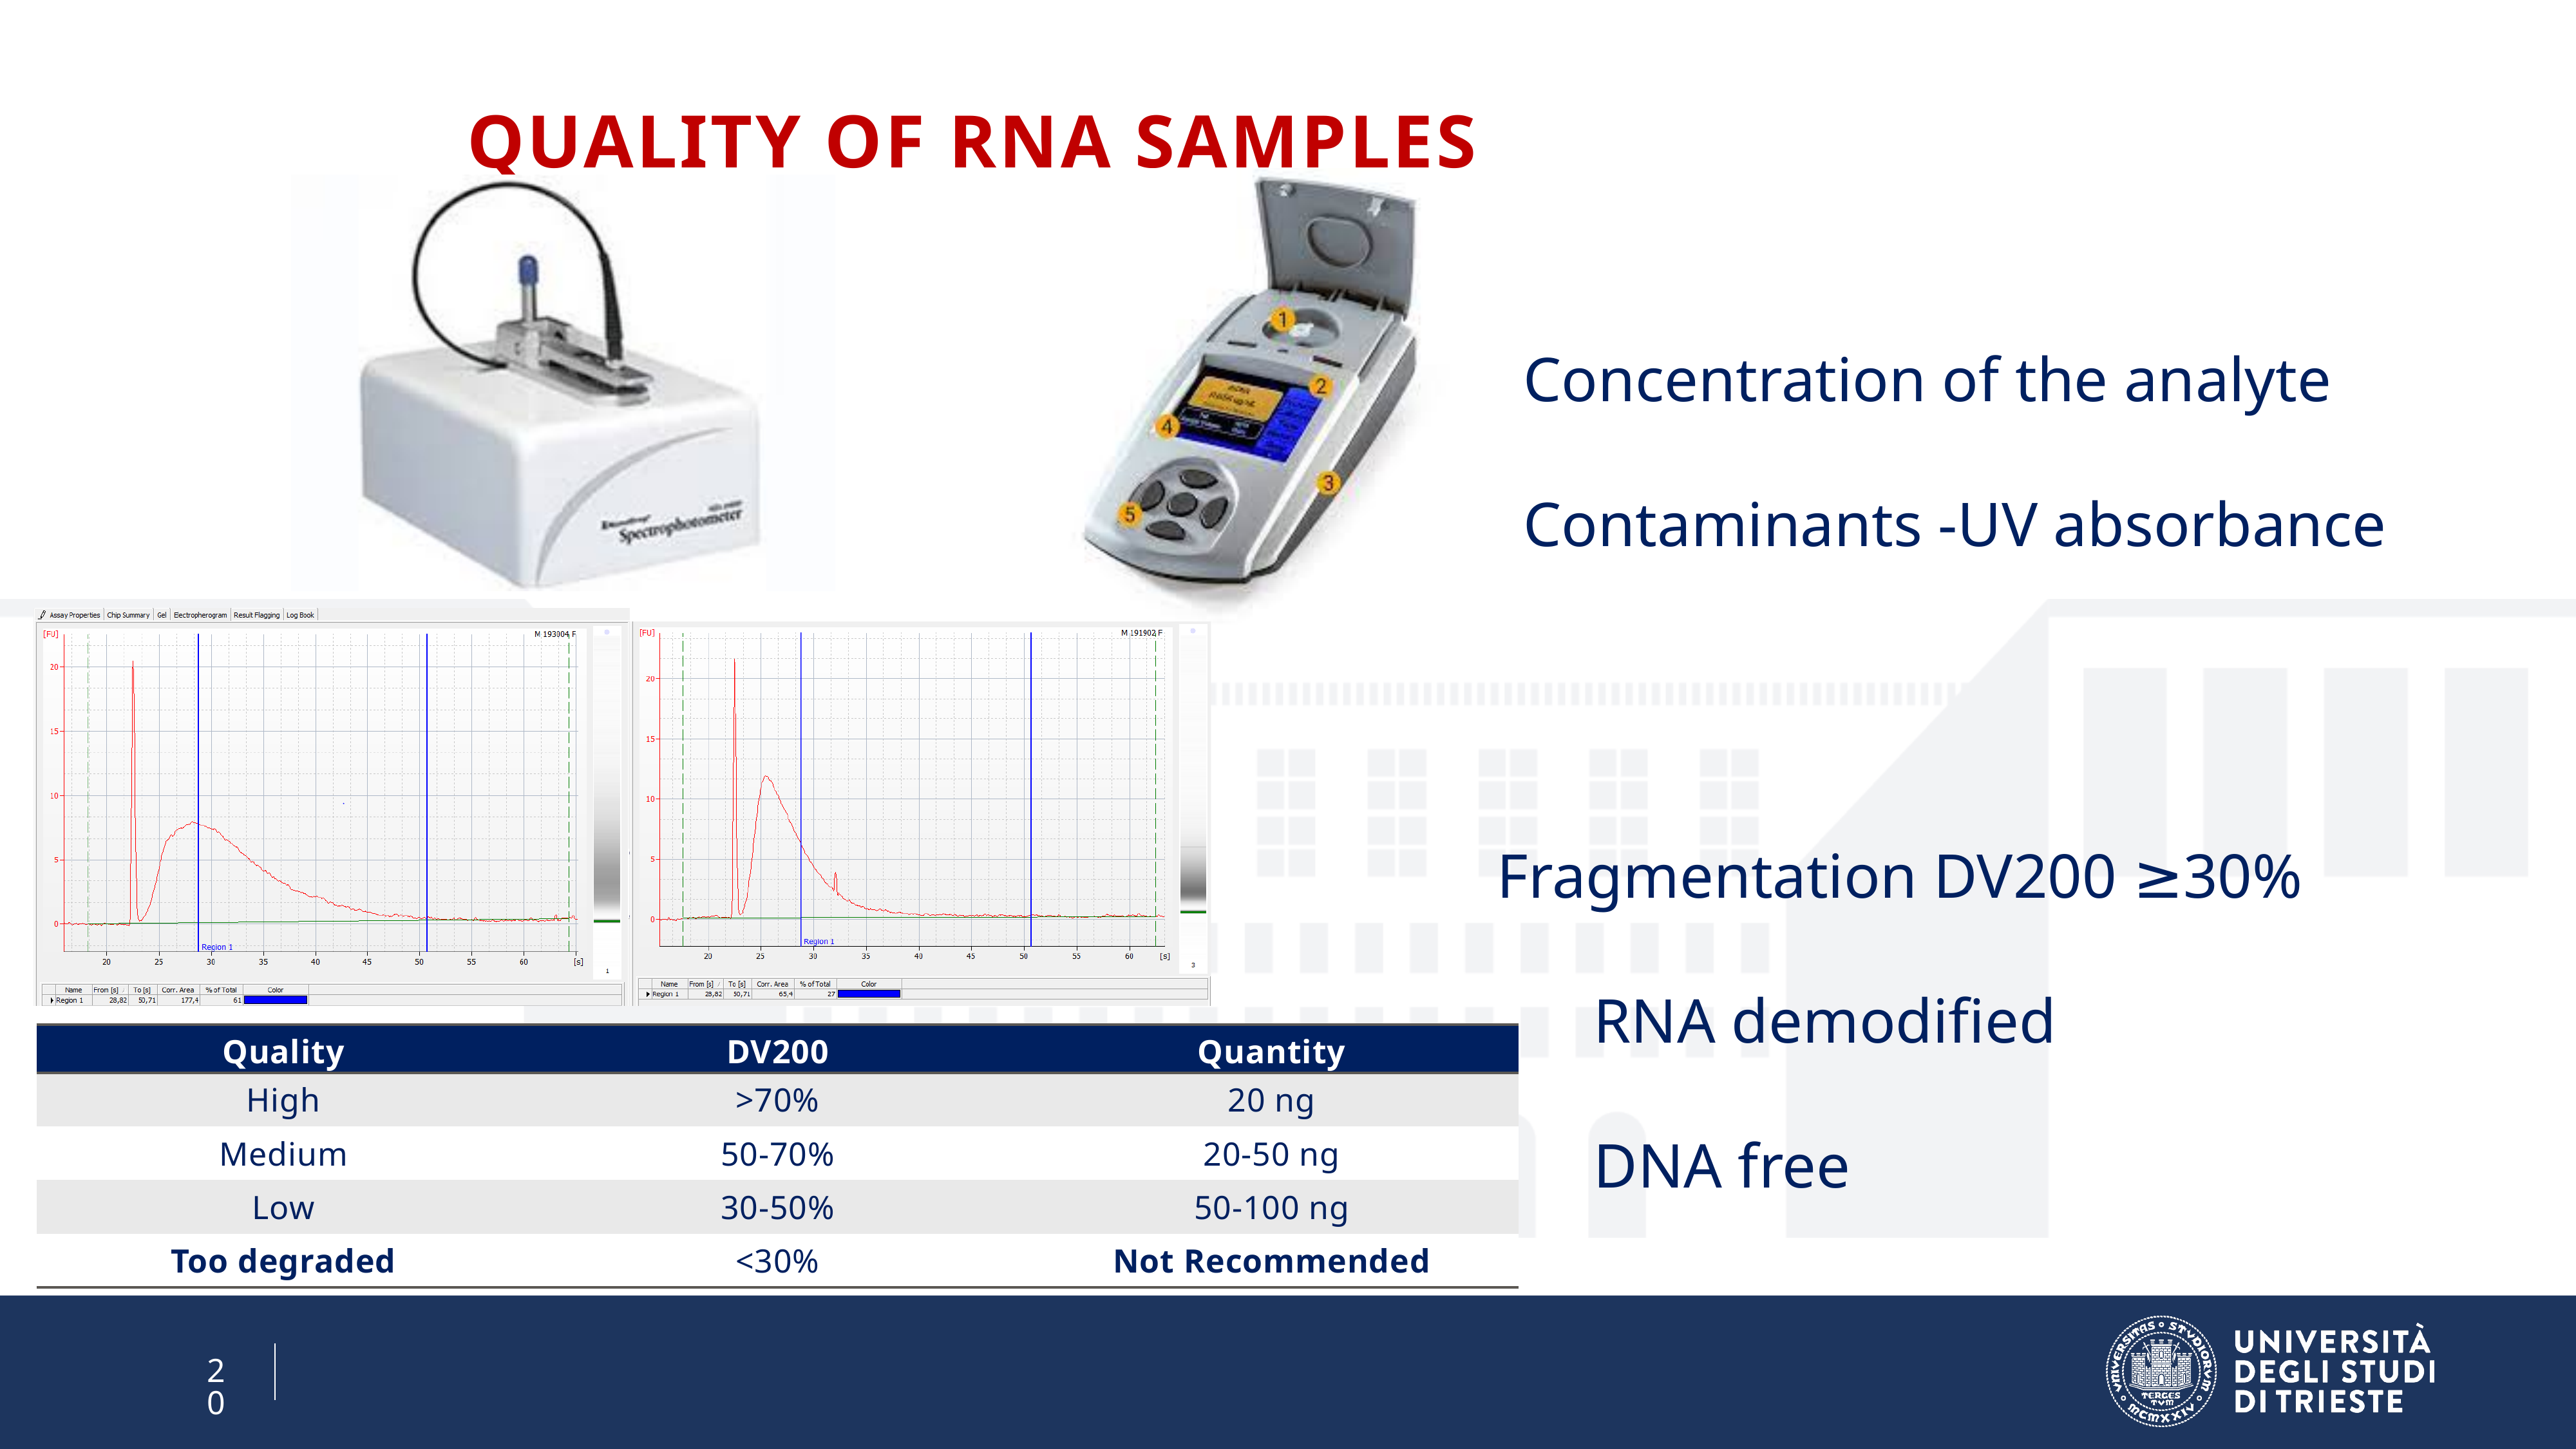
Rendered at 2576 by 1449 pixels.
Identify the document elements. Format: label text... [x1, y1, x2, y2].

table_cell Low [37, 1180, 531, 1234]
picture [2106, 1316, 2434, 1427]
text_box Fragmentation DV200 ≥30% RNA demodified DNA free [1492, 760, 2576, 1205]
table_cell 50-100 ng [1025, 1180, 1519, 1234]
table_cell Medium [37, 1126, 531, 1180]
table_cell 20 ng [1025, 1074, 1519, 1126]
table_header Quality [37, 1026, 531, 1072]
table_cell <30% [531, 1234, 1025, 1286]
text_box Concentration of the analyte Contaminants -UV absorbance [1519, 263, 2576, 564]
slide_number 20 [202, 1350, 249, 1394]
table_cell 50-70% [531, 1126, 1025, 1180]
table_cell Not Recommended [1025, 1234, 1519, 1286]
table_cell 30-50% [531, 1180, 1025, 1234]
table_cell Too degraded [37, 1234, 531, 1286]
table_cell High [37, 1074, 531, 1126]
table_cell >70% [531, 1074, 1025, 1126]
picture [290, 175, 835, 592]
table_cell 20-50 ng [1025, 1126, 1519, 1180]
table_header Quantity [1025, 1026, 1519, 1072]
title QUALITY OF RNA SAMPLES [461, 0, 2576, 189]
table_header DV200 [531, 1026, 1025, 1072]
picture [33, 168, 1450, 1006]
